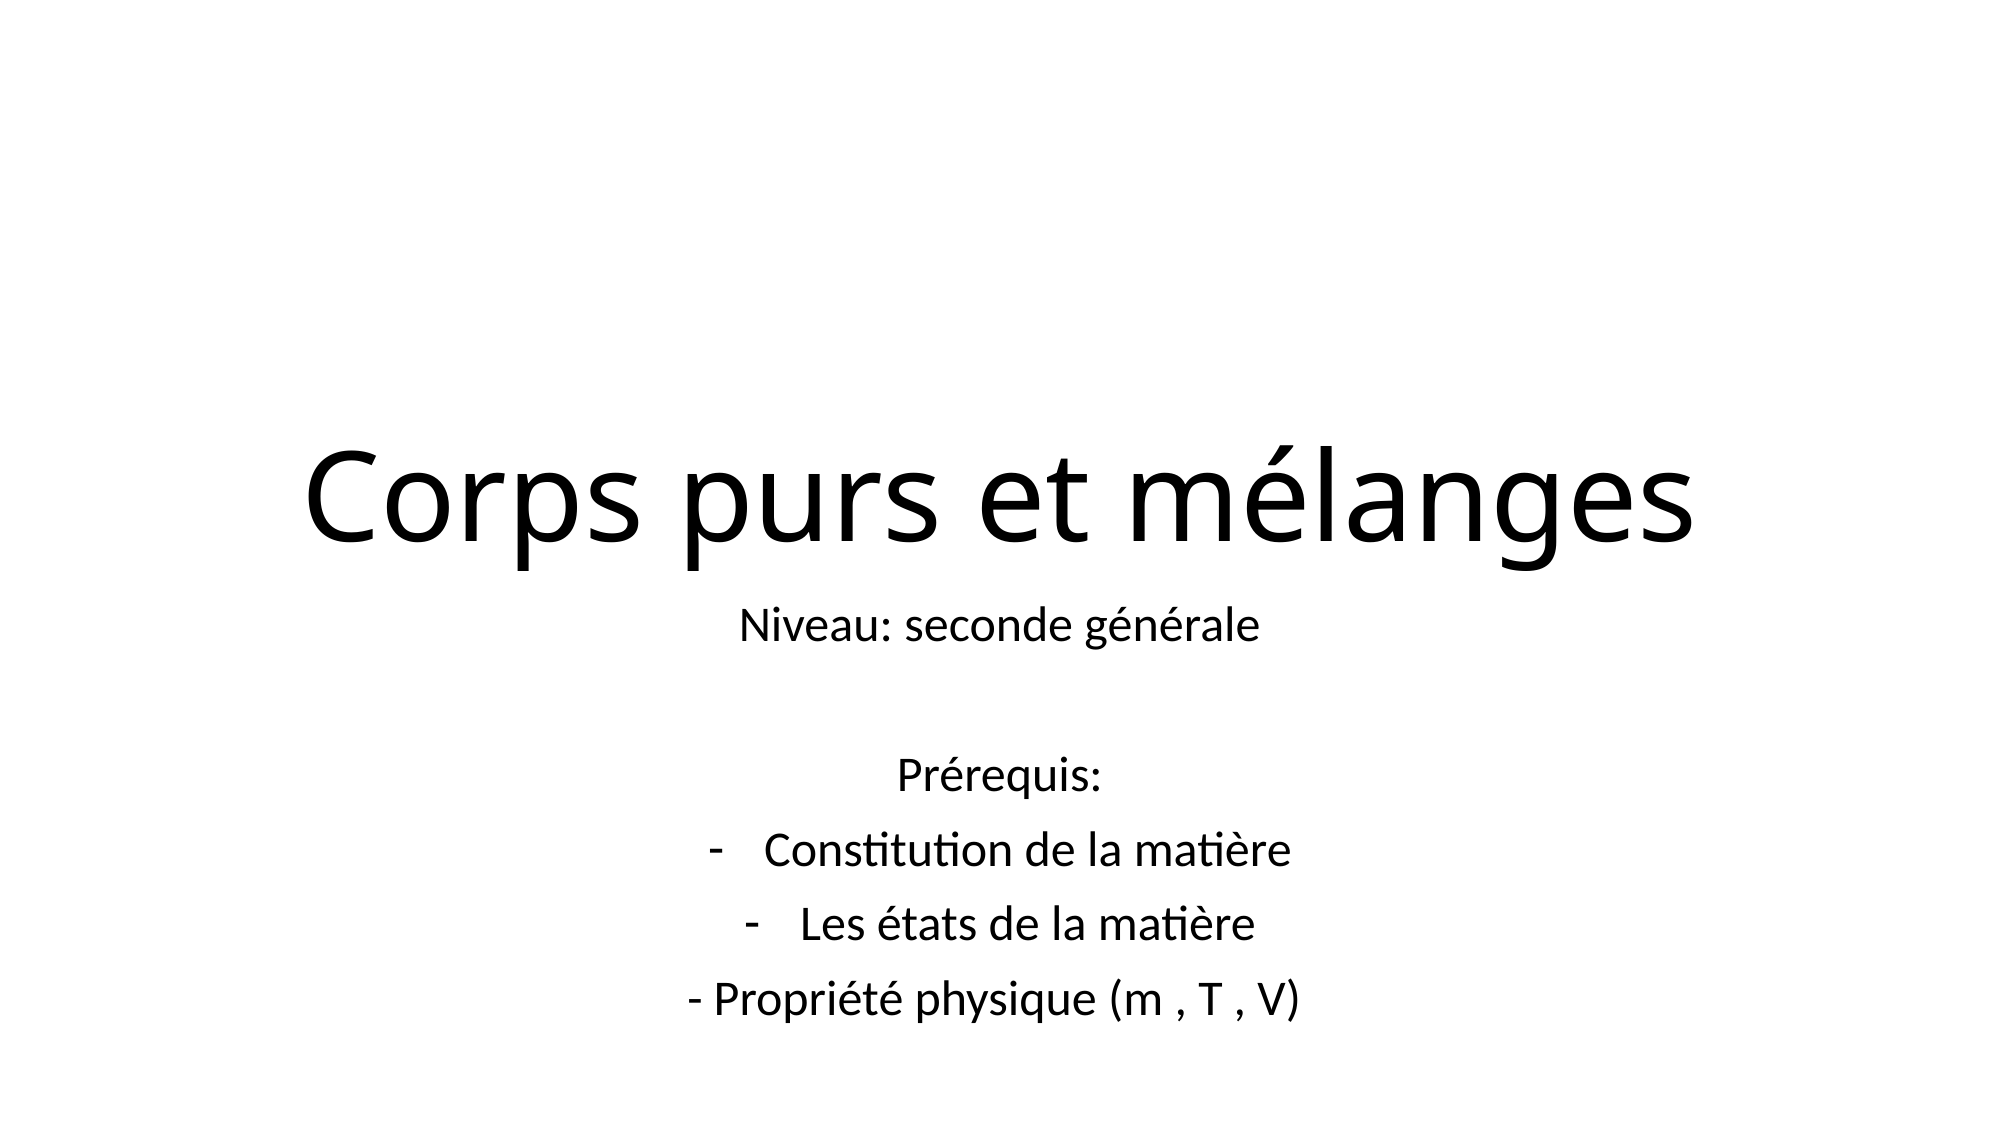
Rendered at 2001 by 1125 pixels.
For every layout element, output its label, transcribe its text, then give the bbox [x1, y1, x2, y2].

subtitle Niveau: seconde générale Prérequis: Constitution de la matière Les états de la matière - Propriété physique (m , T , V) [249, 590, 1750, 1060]
title Corps purs et mélanges [249, 184, 1750, 576]
